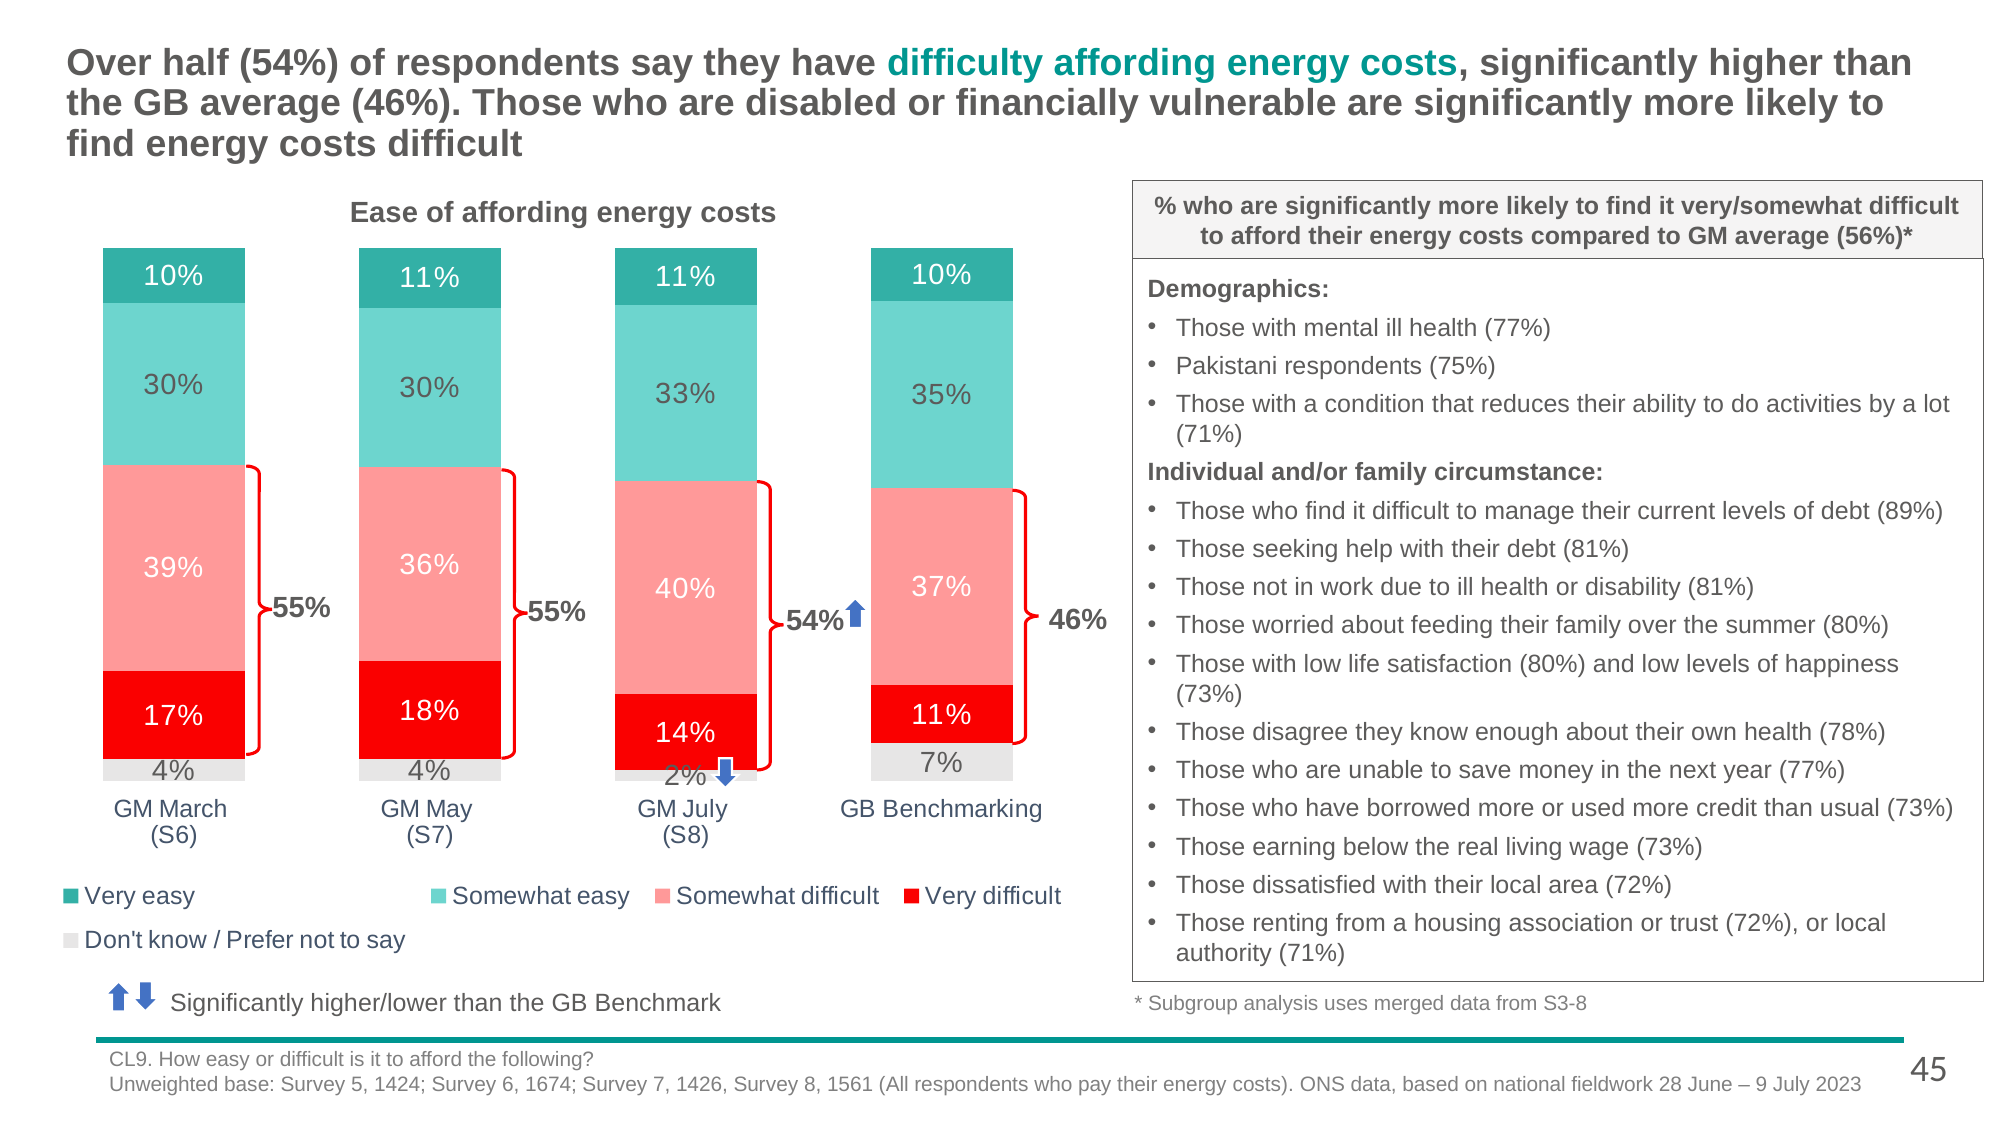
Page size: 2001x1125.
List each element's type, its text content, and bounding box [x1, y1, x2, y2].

text_box 46% [1078, 600, 1108, 636]
chart [45, 246, 1078, 1007]
text_box Demographics: Those with mental ill health (77%) Pakistani respondents (75%) Those with a condition that reduces their ability to do activities by a lot (71%) Individual and/or family circumstance: Those who find it difficult to manage their current levels of debt (89%) Those seeking help with their debt (81%) Those not in work due to ill health or disability (81%) Those worried about feeding their family over the summer (80%) Those with low life satisfaction (80%) and low levels of happiness (73%) Those disagree they know enough about their own health (78%) Those who are unable to save money in the next year (77%) Those who have borrowed more or used more credit than usual (73%) Those earning below the real living wage (73%) Those dissatisfied with their local area (72%) Those renting from a housing association or trust (72%), or local authority (71%) [1132, 258, 1984, 982]
text_box 45 [1895, 1036, 1975, 1098]
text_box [105, 979, 739, 1025]
text_box * Subgroup analysis uses merged data from S3-8 [1113, 982, 1651, 1023]
text_box % who are significantly more likely to find it very/somewhat difficult to afford their energy costs compared to GM average (56%)* [1132, 180, 1983, 258]
title Over half (54%) of respondents say they have difficulty affording energy costs, significantly higher than the GB average (46%). Those who are disabled or financially vulnerable are significantly more likely to find energy costs difficult [66, 42, 1921, 162]
text_box Ease of affording energy costs [180, 193, 947, 229]
text_box CL9. How easy or difficult is it to afford the following? Unweighted base: Survey 5, 1424; Survey 6, 1674; Survey 7, 1426, Survey 8, 1561 (All respondents who pay their energy costs). ONS data, based on national fieldwork 28 June – 9 July 2023 [94, 1038, 1892, 1122]
